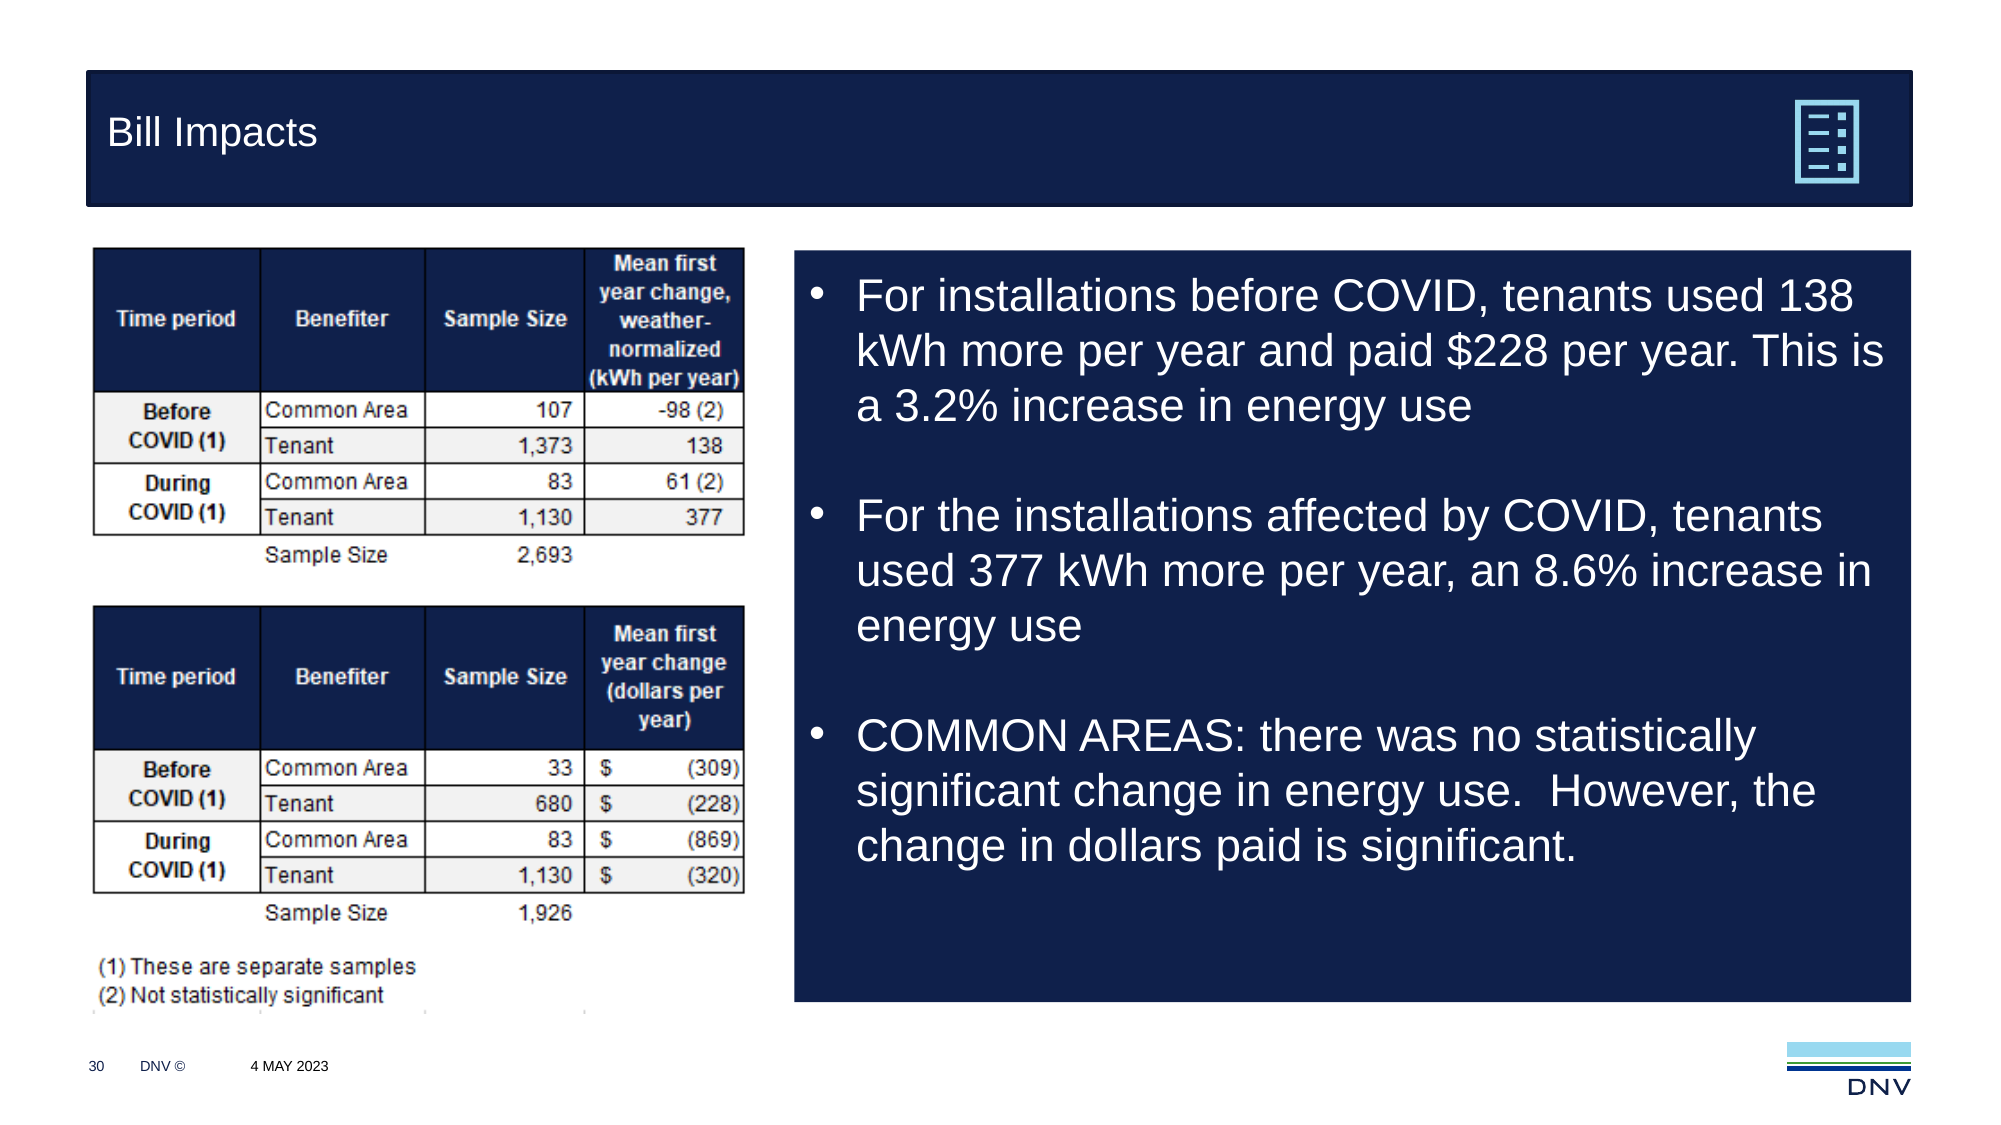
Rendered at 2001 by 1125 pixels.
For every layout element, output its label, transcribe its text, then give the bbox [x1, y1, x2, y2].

text_box For installations before COVID, tenants used 138 kWh more per year and paid $228 per year. This is a 3.2% increase in energy use For the installations affected by COVID, tenants used 377 kWh more per year, an 8.6% increase in energy use COMMON AREAS: there was no statistically significant change in energy use. However, the change in dollars paid is significant. [794, 250, 1912, 1003]
slide_number 30 [88, 1056, 133, 1082]
picture [1777, 91, 1877, 192]
title Bill Impacts [86, 70, 1913, 207]
picture [88, 239, 754, 1014]
